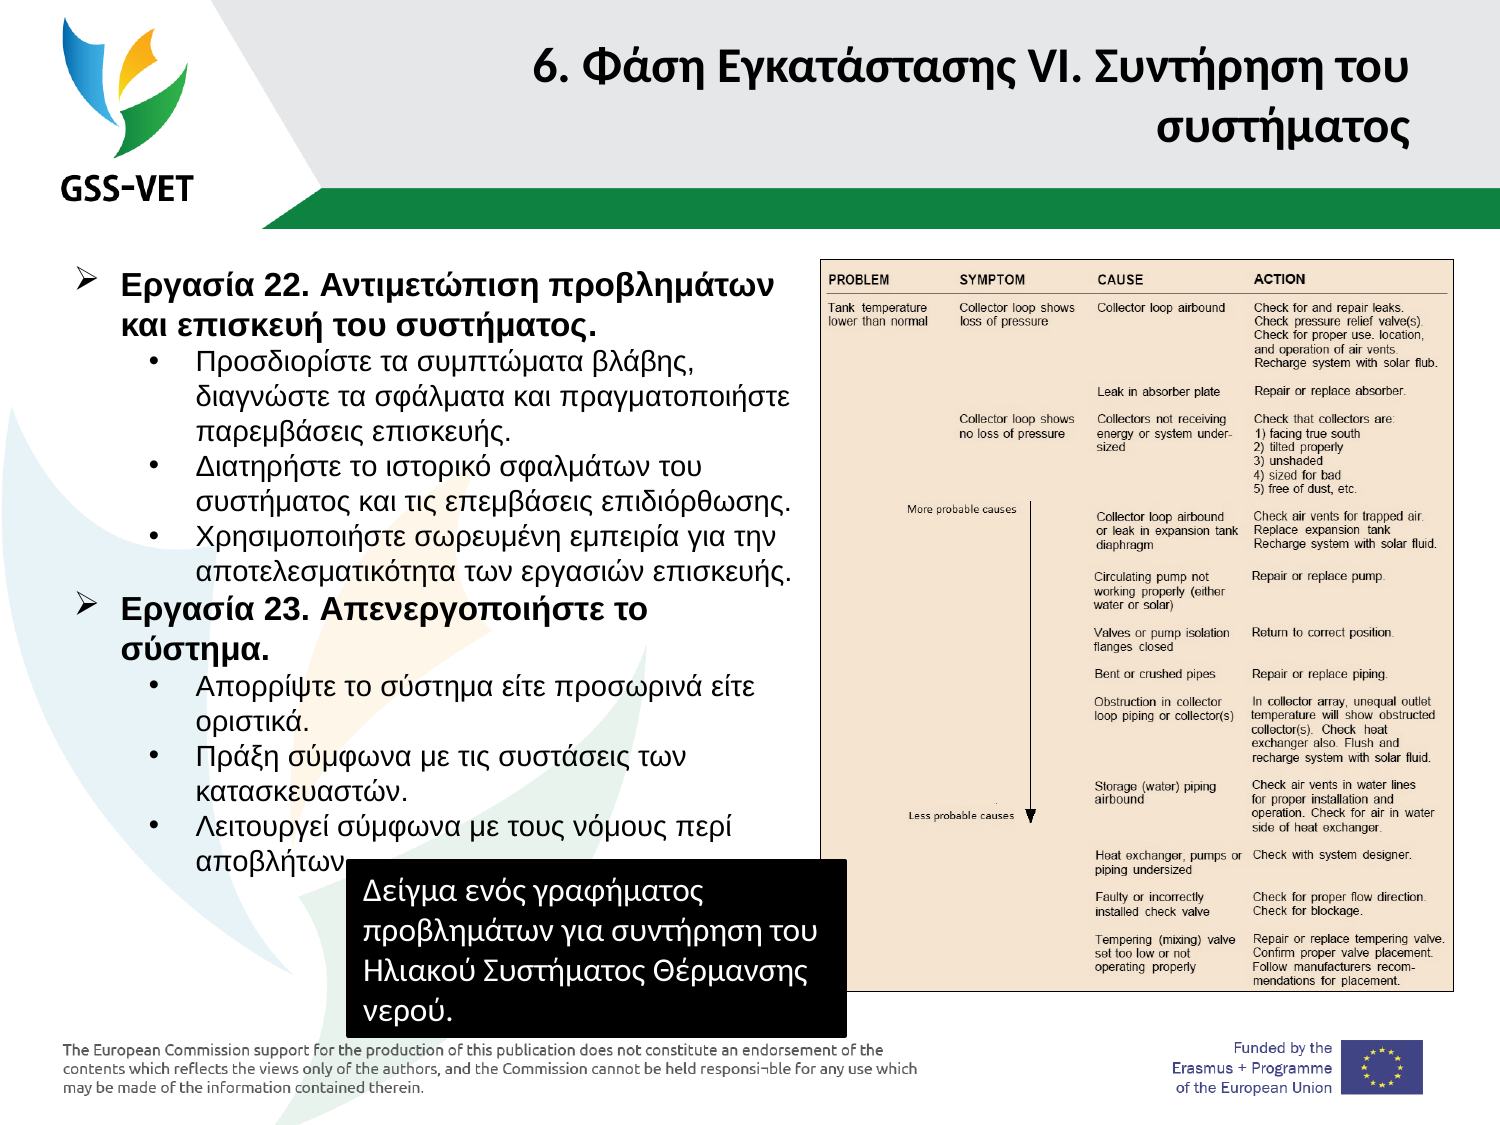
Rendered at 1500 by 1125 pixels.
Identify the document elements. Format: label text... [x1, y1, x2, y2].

title 6. Φάση Εγκατάστασης VI. Συντήρηση του συστήματος [324, 0, 1425, 185]
text_box Δείγμα ενός γραφήματος προβλημάτων για συντήρηση του Ηλιακού Συστήματος Θέρμανσης νερού. [346, 859, 847, 1038]
picture [0, 0, 1500, 1125]
text_box Εργασία 22. Αντιμετώπιση προβλημάτων και επισκευή του συστήματος. Προσδιορίστε τα συμπτώματα βλάβης, διαγνώστε τα σφάλματα και πραγματοποιήστε παρεμβάσεις επισκευής. Διατηρήστε το ιστορικό σφαλμάτων του συστήματος και τις επεμβάσεις επιδιόρθωσης. Χρησιμοποιήστε σωρευμένη εμπειρία για την αποτελεσματικότητα των εργασιών επισκευής. Εργασία 23. Απενεργοποιήστε το σύστημα. Απορρίψτε το σύστημα είτε προσωρινά είτε οριστικά. Πράξη σύμφωνα με τις συστάσεις των κατασκευαστών. Λειτουργεί σύμφωνα με τους νόμους περί αποβλήτων. [58, 255, 809, 885]
